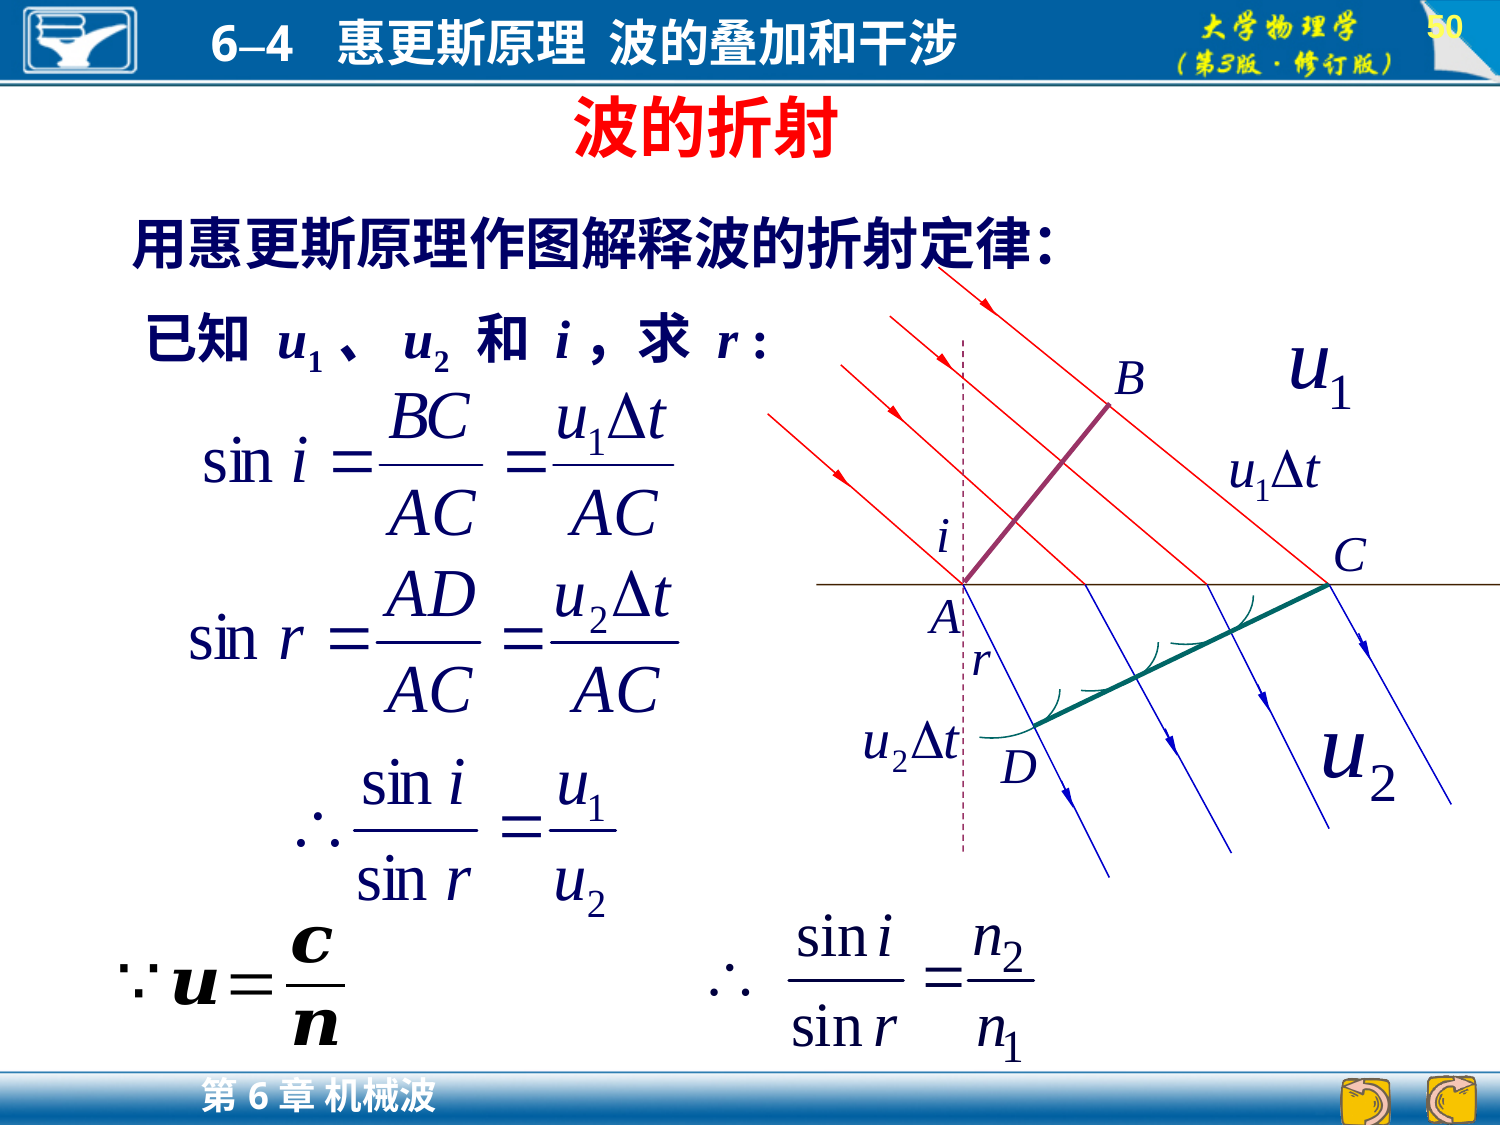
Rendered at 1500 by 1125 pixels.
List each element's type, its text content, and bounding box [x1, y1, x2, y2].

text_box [915, 336, 1176, 651]
footer 50 [1411, 0, 1500, 69]
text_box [702, 893, 1047, 1078]
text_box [289, 738, 628, 929]
text_box [979, 298, 997, 316]
text_box 用惠更斯原理作图解释波的折射定律： [116, 184, 1406, 284]
text_box 波的折射 [558, 78, 1090, 173]
text_box [887, 405, 905, 423]
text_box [194, 373, 683, 547]
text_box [962, 584, 1452, 878]
text_box [832, 469, 850, 487]
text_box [985, 513, 1388, 801]
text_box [180, 550, 691, 724]
text_box 已知 u1、u2 和 i，求 r : [128, 278, 824, 387]
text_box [855, 702, 968, 779]
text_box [1276, 301, 1359, 420]
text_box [1222, 430, 1330, 508]
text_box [1308, 684, 1405, 812]
picture [0, 0, 1500, 1125]
